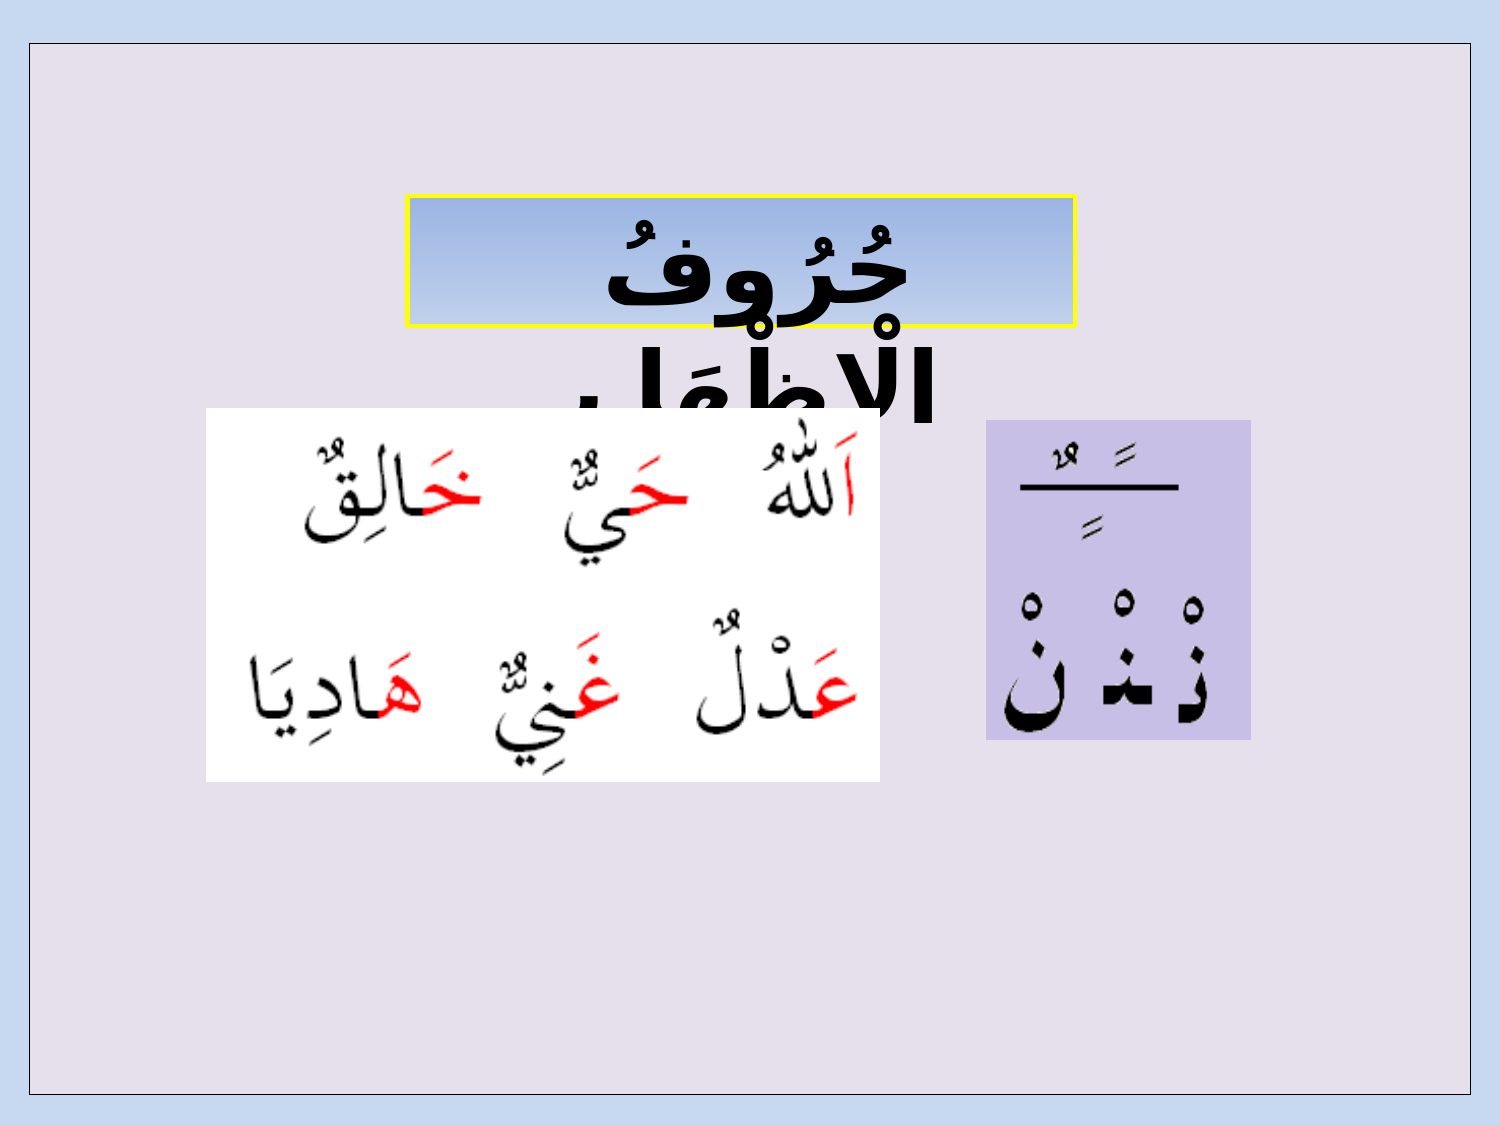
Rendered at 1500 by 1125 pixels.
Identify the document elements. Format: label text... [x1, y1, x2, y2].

table_header [30, 44, 1470, 1094]
text_box حُرُوفُ الْإِظْهَا رِ [407, 196, 1076, 327]
picture [985, 420, 1251, 740]
picture [206, 408, 880, 782]
